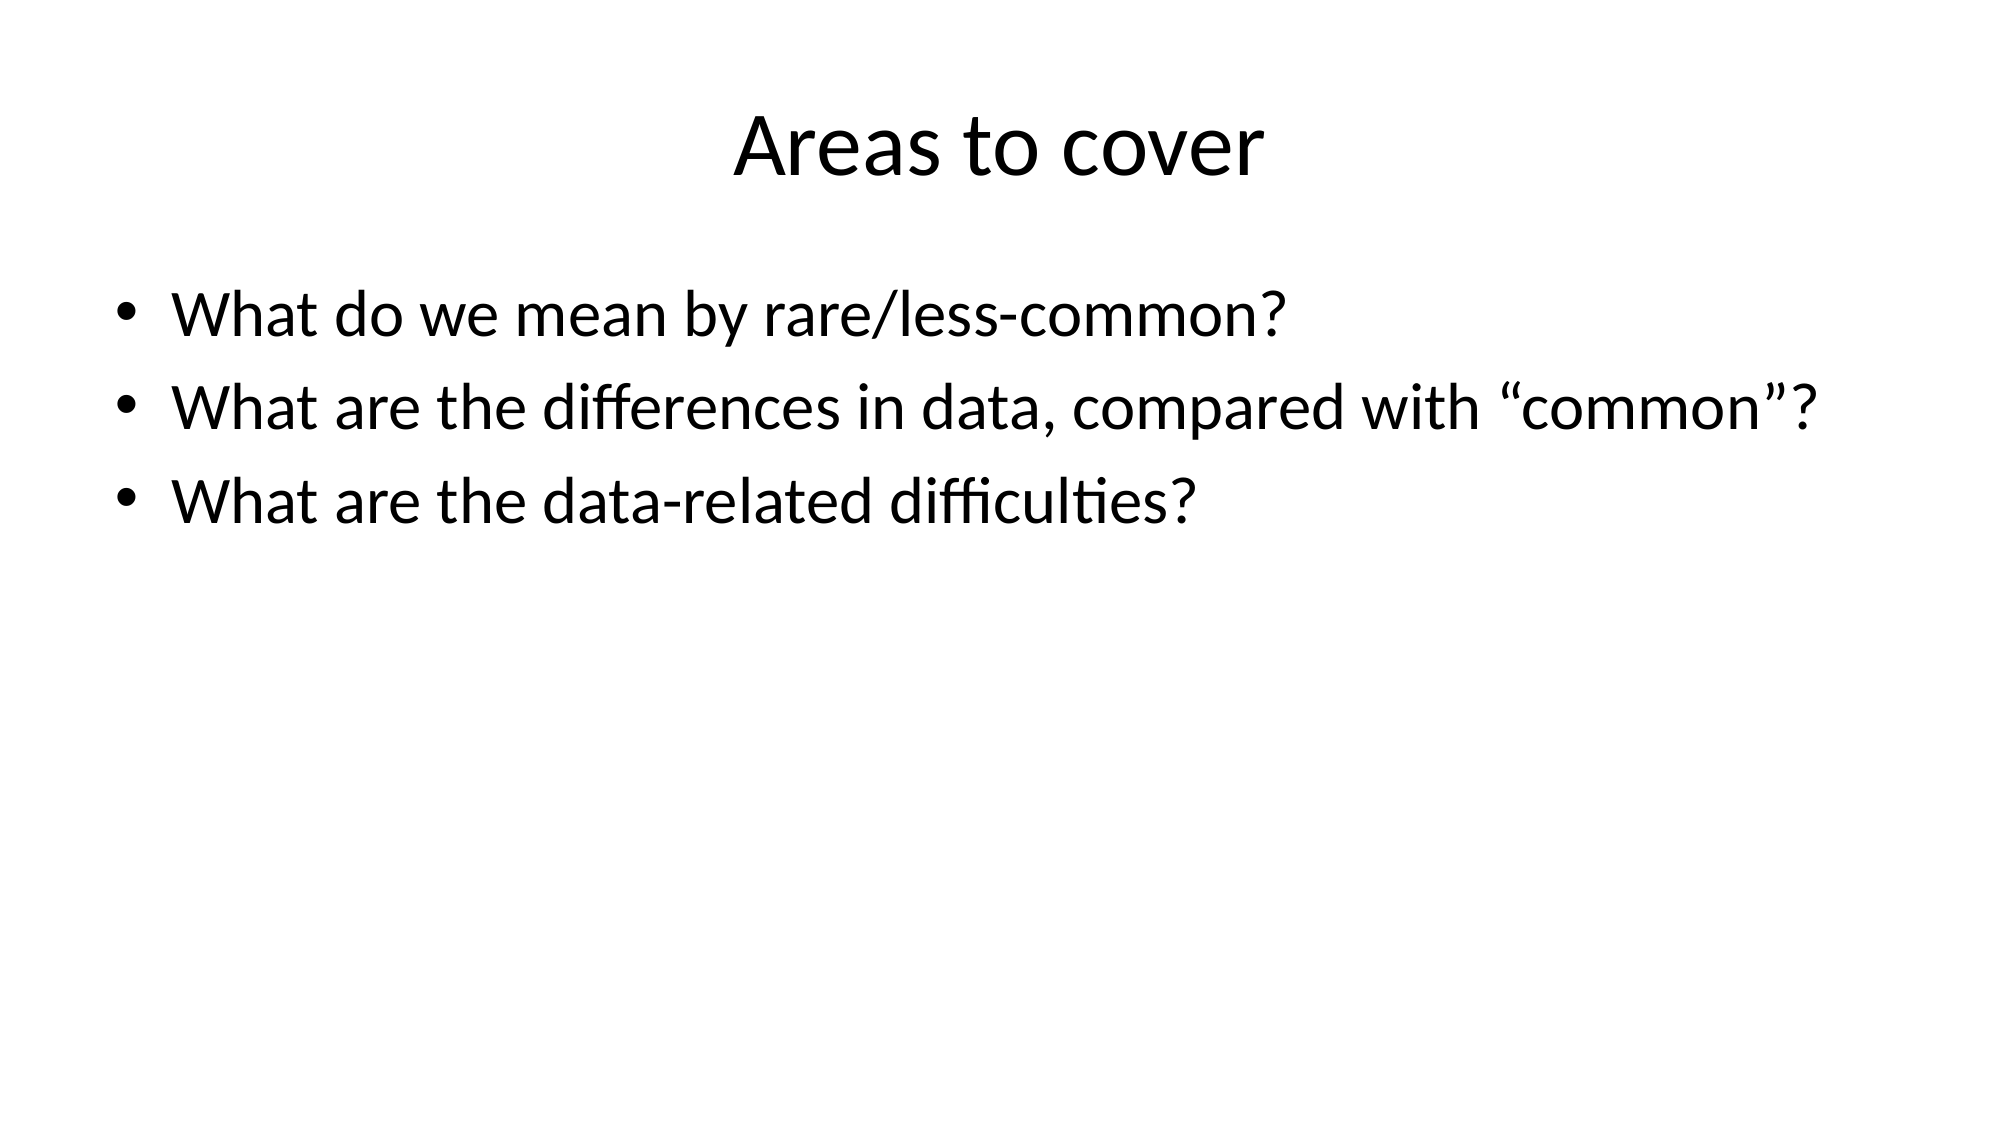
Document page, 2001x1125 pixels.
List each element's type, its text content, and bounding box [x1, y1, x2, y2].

list What do we mean by rare/less-common? What are the differences in data, compared with “common”? What are the data-related difficulties? [99, 262, 1900, 1005]
title Areas to cover [99, 45, 1900, 233]
